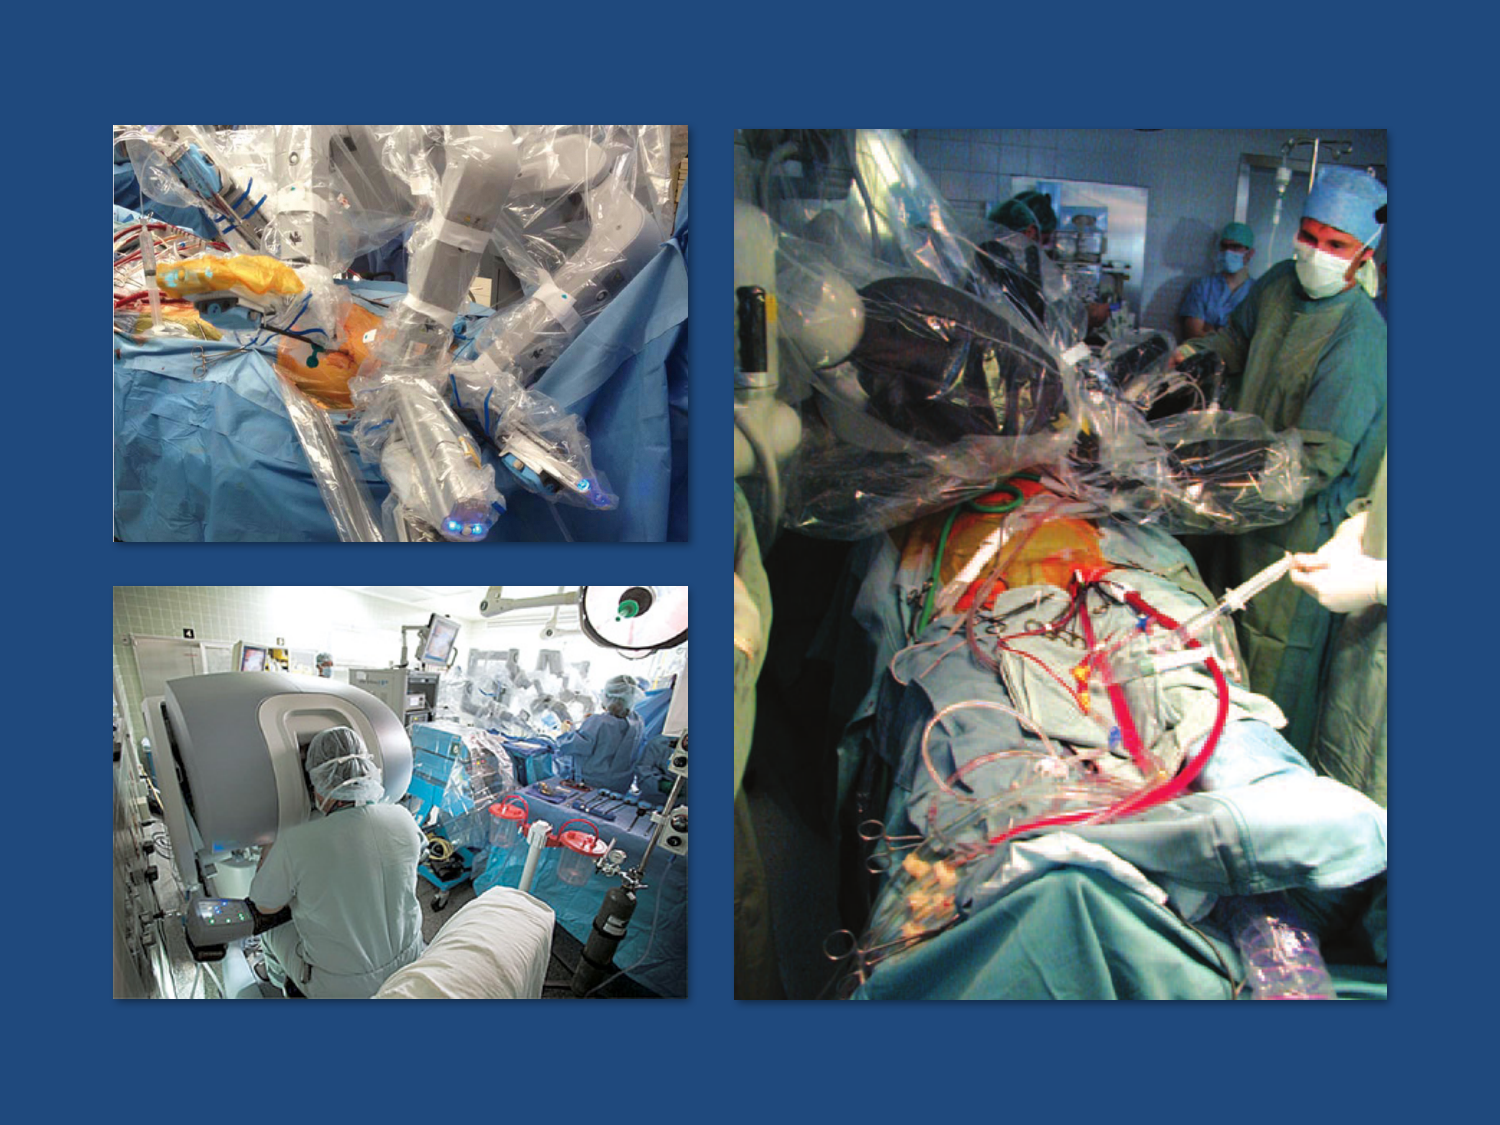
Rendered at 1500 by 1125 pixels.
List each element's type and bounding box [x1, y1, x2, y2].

picture [112, 124, 688, 542]
picture [733, 129, 1387, 1001]
picture [113, 586, 688, 999]
